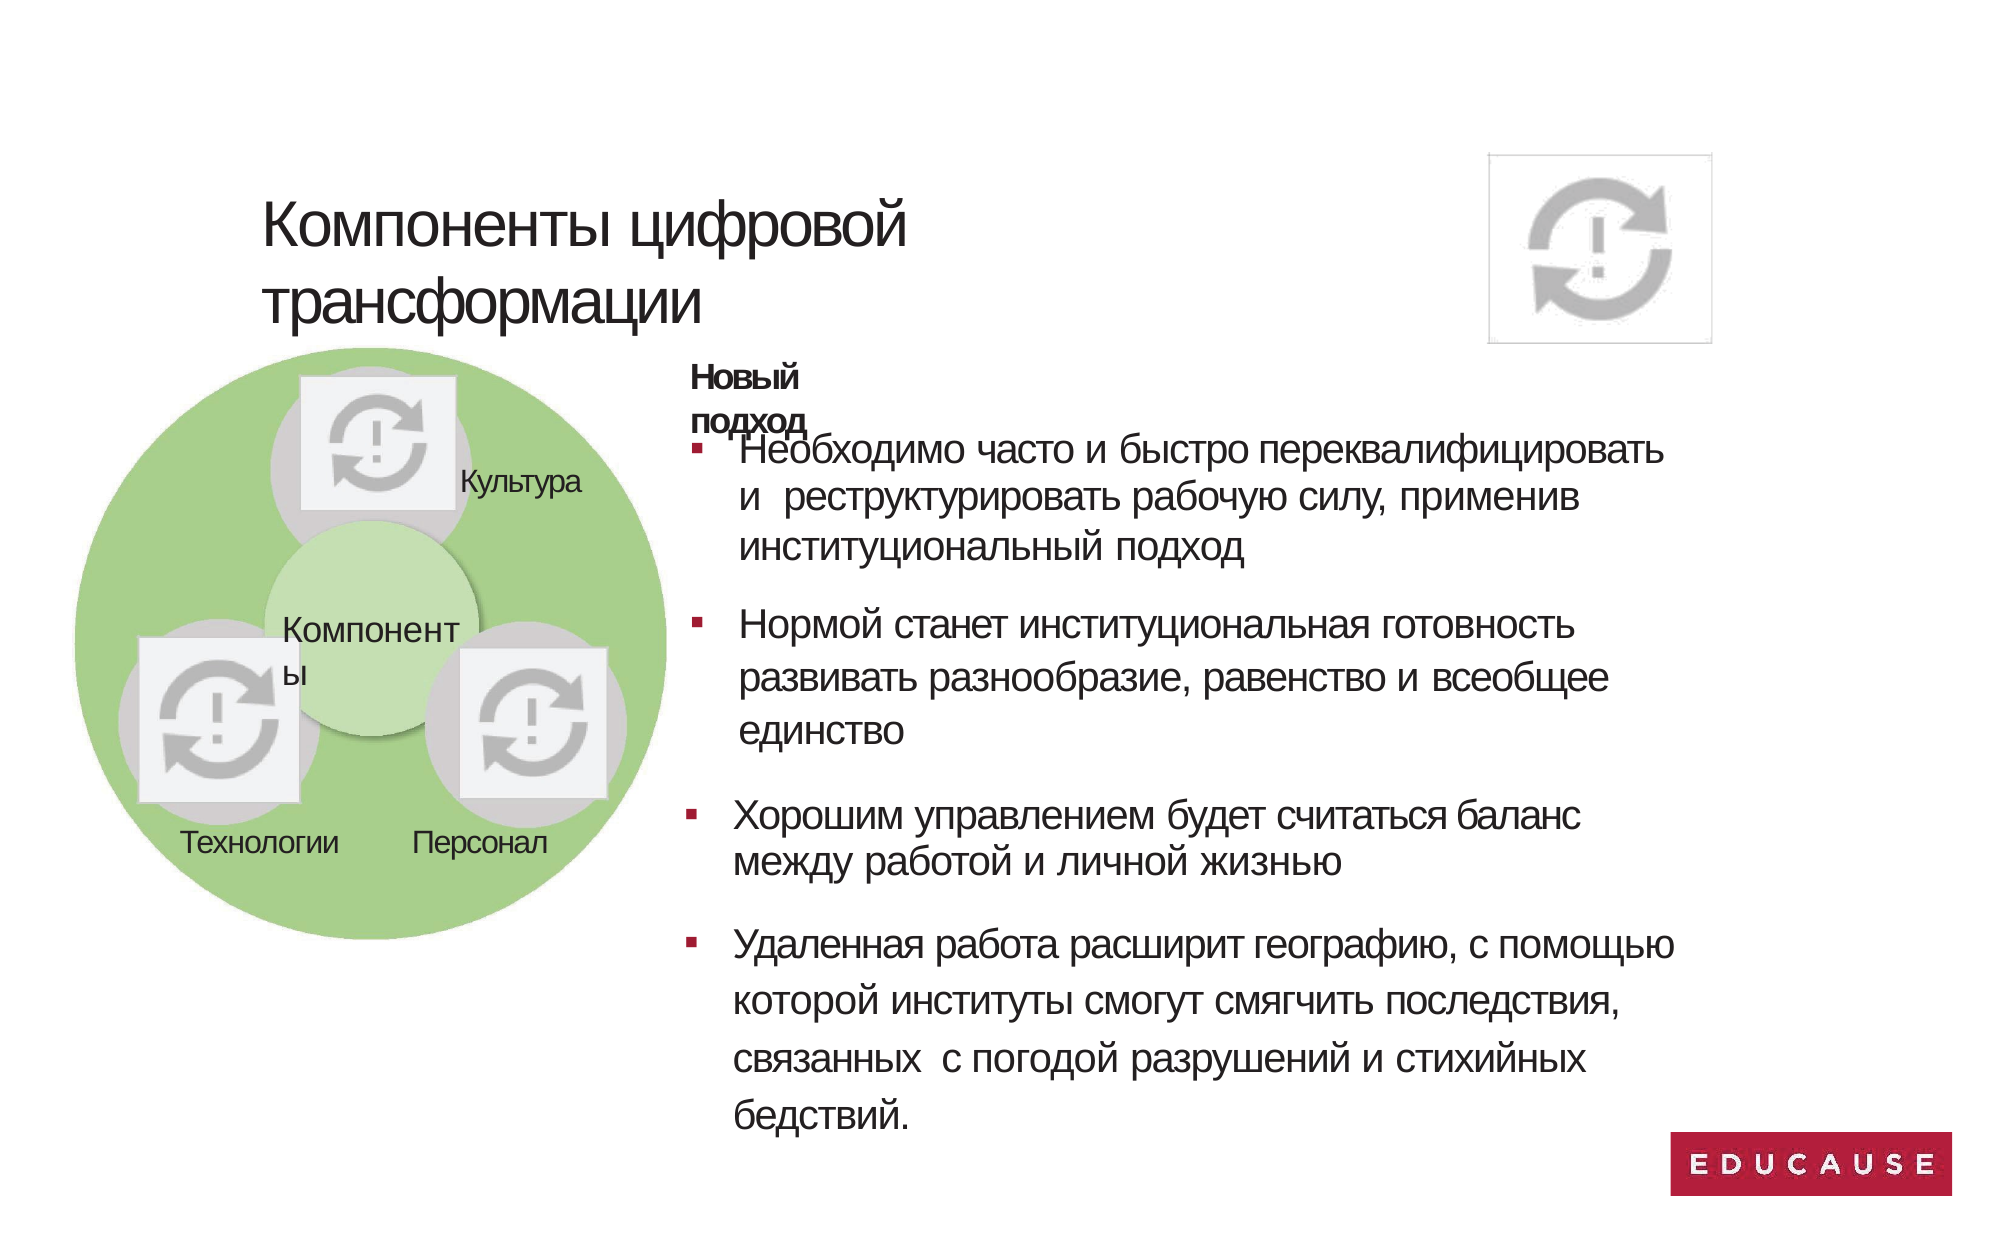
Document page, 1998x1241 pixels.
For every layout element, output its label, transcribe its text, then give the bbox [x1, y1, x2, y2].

text_box [1670, 1132, 1953, 1196]
text_box [1486, 152, 1713, 344]
text_box Удаленная работа расширит географию, с помощью которой институты смогут смягчить последствия, связанных с погодой разрушений и стихийных бедствий. [682, 907, 1713, 1138]
text_box Технологии [177, 818, 345, 861]
text_box Персонал [409, 818, 550, 861]
text_box Культура [457, 457, 588, 499]
text_box Новый подход [687, 351, 926, 424]
title Компоненты цифровой трансформации [259, 179, 1367, 389]
text_box Нормой станет институциональная готовность развивать разнообразие, равенство и всеобщее единство [687, 590, 1680, 754]
text_box Необходимо часто и быстро переквалифицировать и реструктурировать рабочую силу, применив институциональный подход [687, 424, 1691, 569]
text_box [72, 345, 668, 942]
text_box Компоненты [279, 603, 483, 694]
text_box Хорошим управлением будет считаться баланс между работой и личной жизнью [682, 789, 1671, 884]
